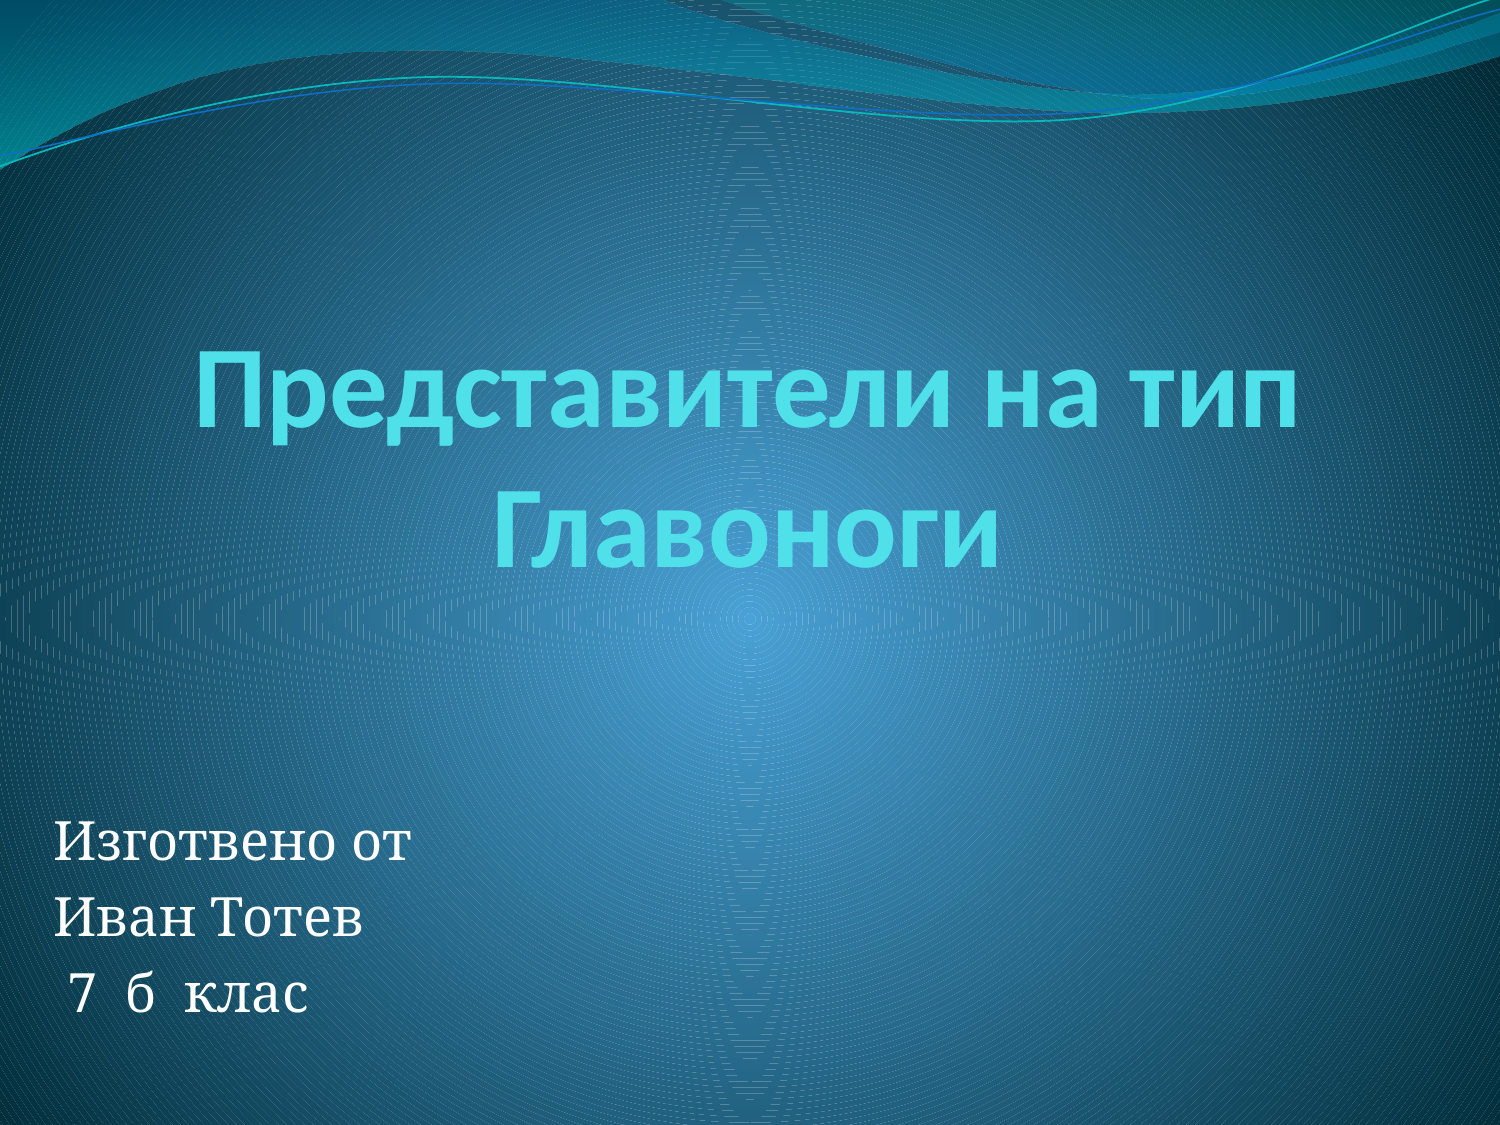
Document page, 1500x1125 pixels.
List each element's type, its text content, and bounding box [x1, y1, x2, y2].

title Представители на тип Главоноги [112, 54, 1388, 591]
subtitle Изготвено от Иван Тотев 7 б клас [53, 798, 550, 1059]
